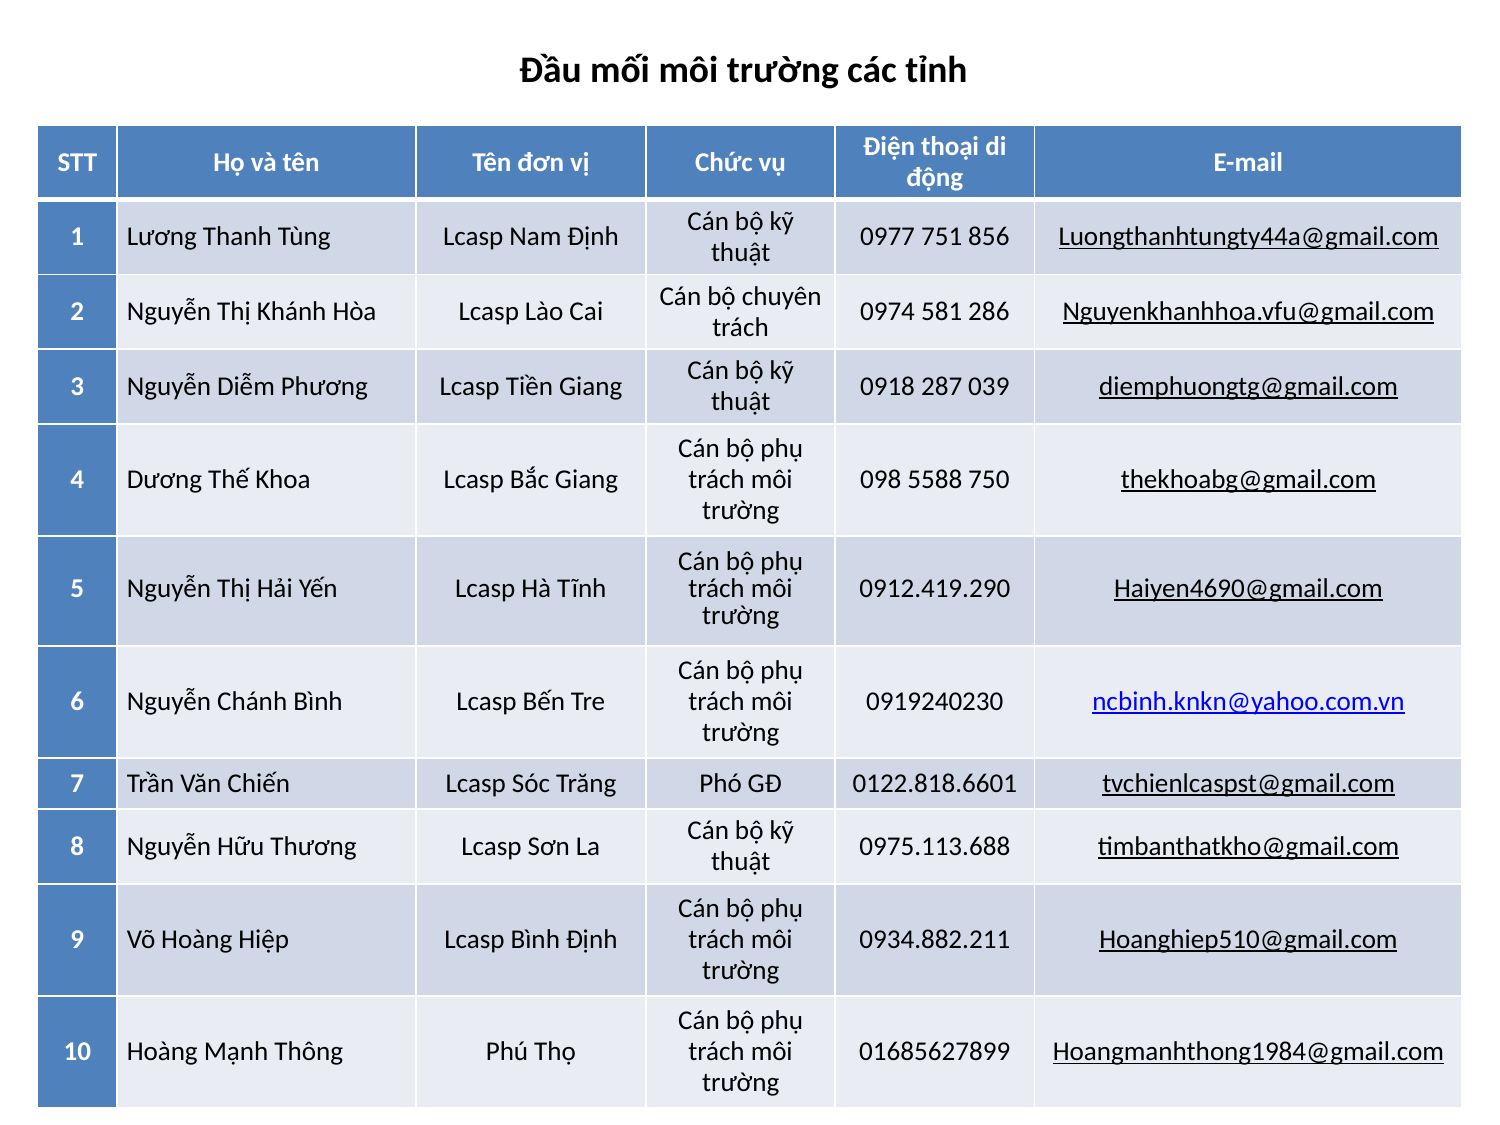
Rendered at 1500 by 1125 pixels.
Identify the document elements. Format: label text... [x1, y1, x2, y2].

table_cell Lcasp Lào Cai [417, 275, 645, 348]
table_cell 0977 751 856 [836, 202, 1034, 274]
table_cell Cán bộ kỹ thuật [647, 202, 834, 274]
table_cell 5 [38, 537, 116, 645]
table_cell Nguyễn Hữu Thương [118, 810, 415, 883]
table_cell 0912.419.290 [836, 537, 1034, 645]
table_cell Lcasp Sóc Trăng [417, 759, 645, 808]
table_cell 0122.818.6601 [836, 759, 1034, 808]
table_cell Cán bộ chuyên trách [647, 275, 834, 348]
table_header Điện thoại di động [836, 126, 1034, 197]
table_cell 8 [38, 810, 116, 883]
table_cell 0975.113.688 [836, 810, 1034, 883]
table_cell Hoanghiep510@gmail.com [1035, 885, 1461, 995]
table_cell Nguyễn Diễm Phương [118, 350, 415, 423]
table_cell Hoangmanhthong1984@gmail.com [1035, 997, 1461, 1107]
table_cell Cán bộ kỹ thuật [647, 810, 834, 883]
table_cell thekhoabg@gmail.com [1035, 425, 1461, 535]
table_header Họ và tên [118, 126, 415, 197]
table_cell Nguyễn Thị Khánh Hòa [118, 275, 415, 348]
table_cell Trần Văn Chiến [118, 759, 415, 808]
table_cell Cán bộ kỹ thuật [647, 350, 834, 423]
table_cell Lcasp Tiền Giang [417, 350, 645, 423]
table_cell 01685627899 [836, 997, 1034, 1107]
table_cell 9 [38, 885, 116, 995]
table_cell Lcasp Bến Tre [417, 647, 645, 757]
table_cell Lcasp Nam Định [417, 202, 645, 274]
table_cell Lcasp Sơn La [417, 810, 645, 883]
table_cell Lương Thanh Tùng [118, 202, 415, 274]
table_cell Lcasp Bắc Giang [417, 425, 645, 535]
table_cell Nguyễn Thị Hải Yến [118, 537, 415, 645]
table_cell Hoàng Mạnh Thông [118, 997, 415, 1107]
table_cell diemphuongtg@gmail.com [1035, 350, 1461, 423]
table_cell Cán bộ phụ trách môi trường [647, 425, 834, 535]
table_cell 098 5588 750 [836, 425, 1034, 535]
table_cell Lcasp Hà Tĩnh [417, 537, 645, 645]
text_box Đầu mối môi trường các tỉnh [187, 37, 1300, 98]
table_cell 0919240230 [836, 647, 1034, 757]
table_cell timbanthatkho@gmail.com [1035, 810, 1461, 883]
table_cell tvchienlcaspst@gmail.com [1035, 759, 1461, 808]
table_cell Nguyenkhanhhoa.vfu@gmail.com [1035, 275, 1461, 348]
table_cell Haiyen4690@gmail.com [1035, 537, 1461, 645]
table_cell 7 [38, 759, 116, 808]
table_cell Phú Thọ [417, 997, 645, 1107]
table_cell 6 [38, 647, 116, 757]
table_cell Luongthanhtungty44a@gmail.com [1035, 202, 1461, 274]
table_cell 2 [38, 275, 116, 348]
table_cell Phó GĐ [647, 759, 834, 808]
table_cell ncbinh.knkn@yahoo.com.vn [1035, 647, 1461, 757]
table_header STT [38, 126, 116, 197]
table_cell Nguyễn Chánh Bình [118, 647, 415, 757]
table_cell 0918 287 039 [836, 350, 1034, 423]
table_cell Dương Thế Khoa [118, 425, 415, 535]
table_cell Võ Hoàng Hiệp [118, 885, 415, 995]
table_cell 1 [38, 202, 116, 274]
table_cell Cán bộ phụ trách môi trường [647, 885, 834, 995]
table_cell 0934.882.211 [836, 885, 1034, 995]
table_cell Lcasp Bình Định [417, 885, 645, 995]
table_header Tên đơn vị [417, 126, 645, 197]
table_header Chức vụ [647, 126, 834, 197]
table_cell Cán bộ phụ trách môi trường [647, 997, 834, 1107]
table_cell 3 [38, 350, 116, 423]
table_cell Cán bộ phụ trách môi trường [647, 537, 834, 645]
table_cell Cán bộ phụ trách môi trường [647, 647, 834, 757]
table_header E-mail [1035, 126, 1461, 197]
table_cell 10 [38, 997, 116, 1107]
table_cell 4 [38, 425, 116, 535]
table_cell 0974 581 286 [836, 275, 1034, 348]
